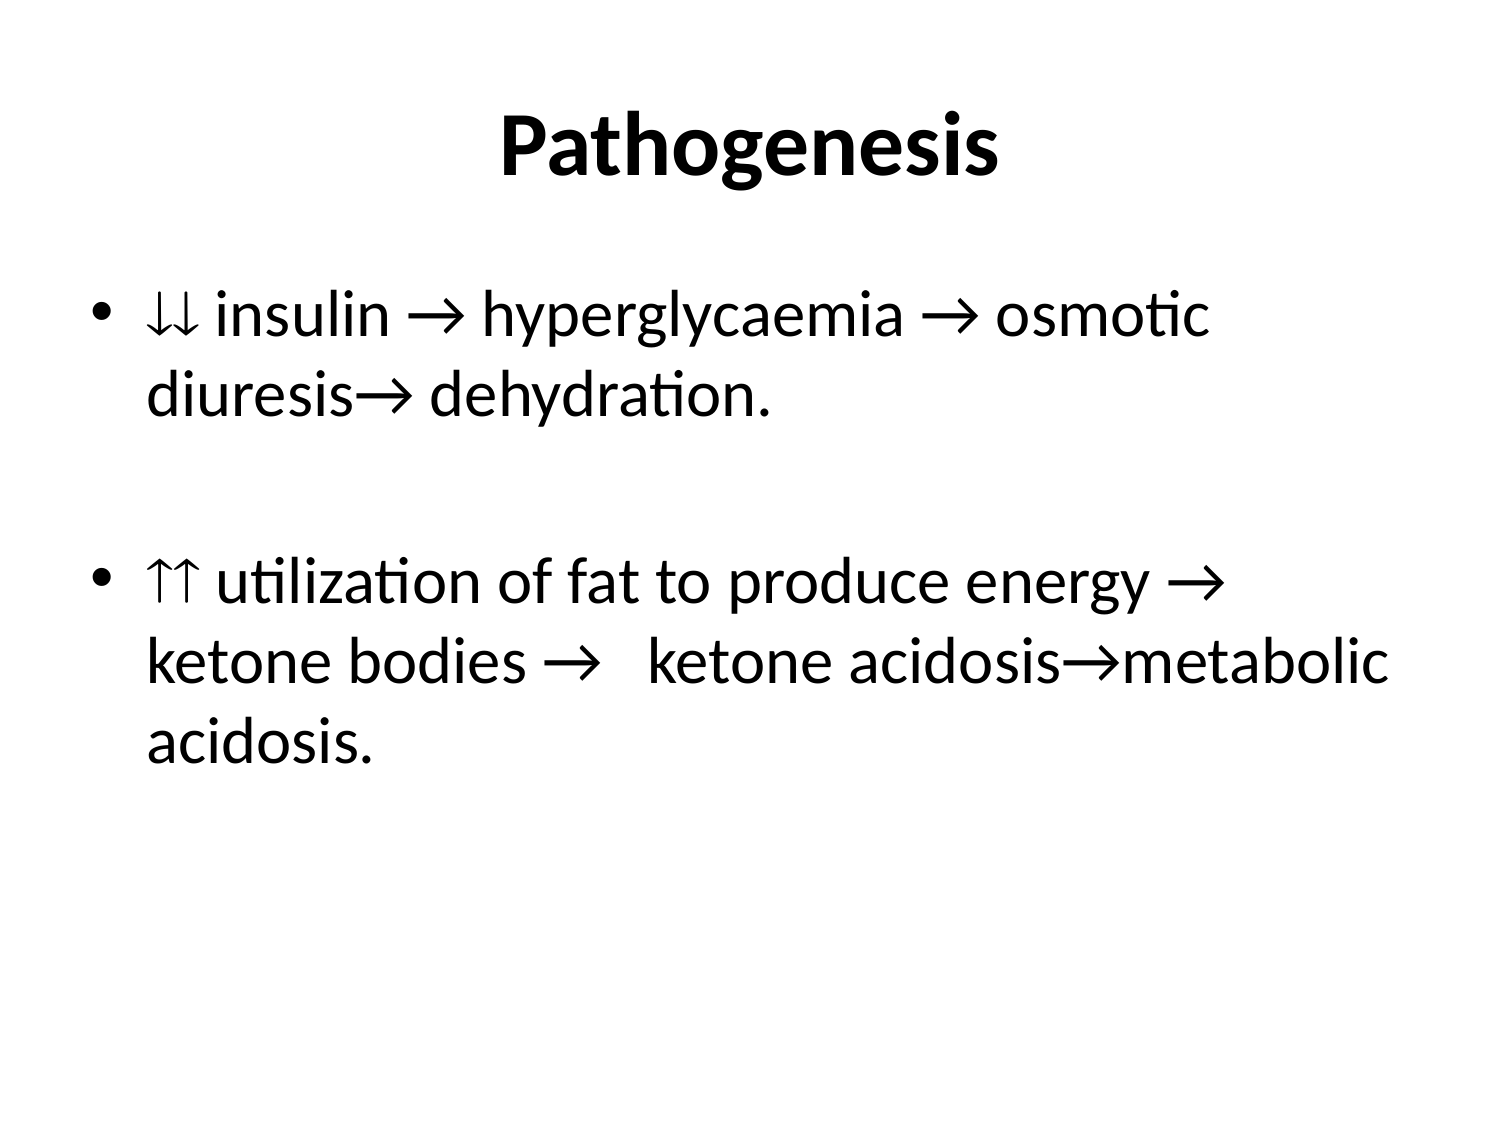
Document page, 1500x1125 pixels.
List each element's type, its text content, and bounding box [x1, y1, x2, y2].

list  insulin → hyperglycaemia → osmotic diuresis→ dehydration.  utilization of fat to produce energy → ketone bodies → ketone acidosis→metabolic acidosis. [75, 262, 1425, 1005]
title Pathogenesis [75, 45, 1425, 233]
